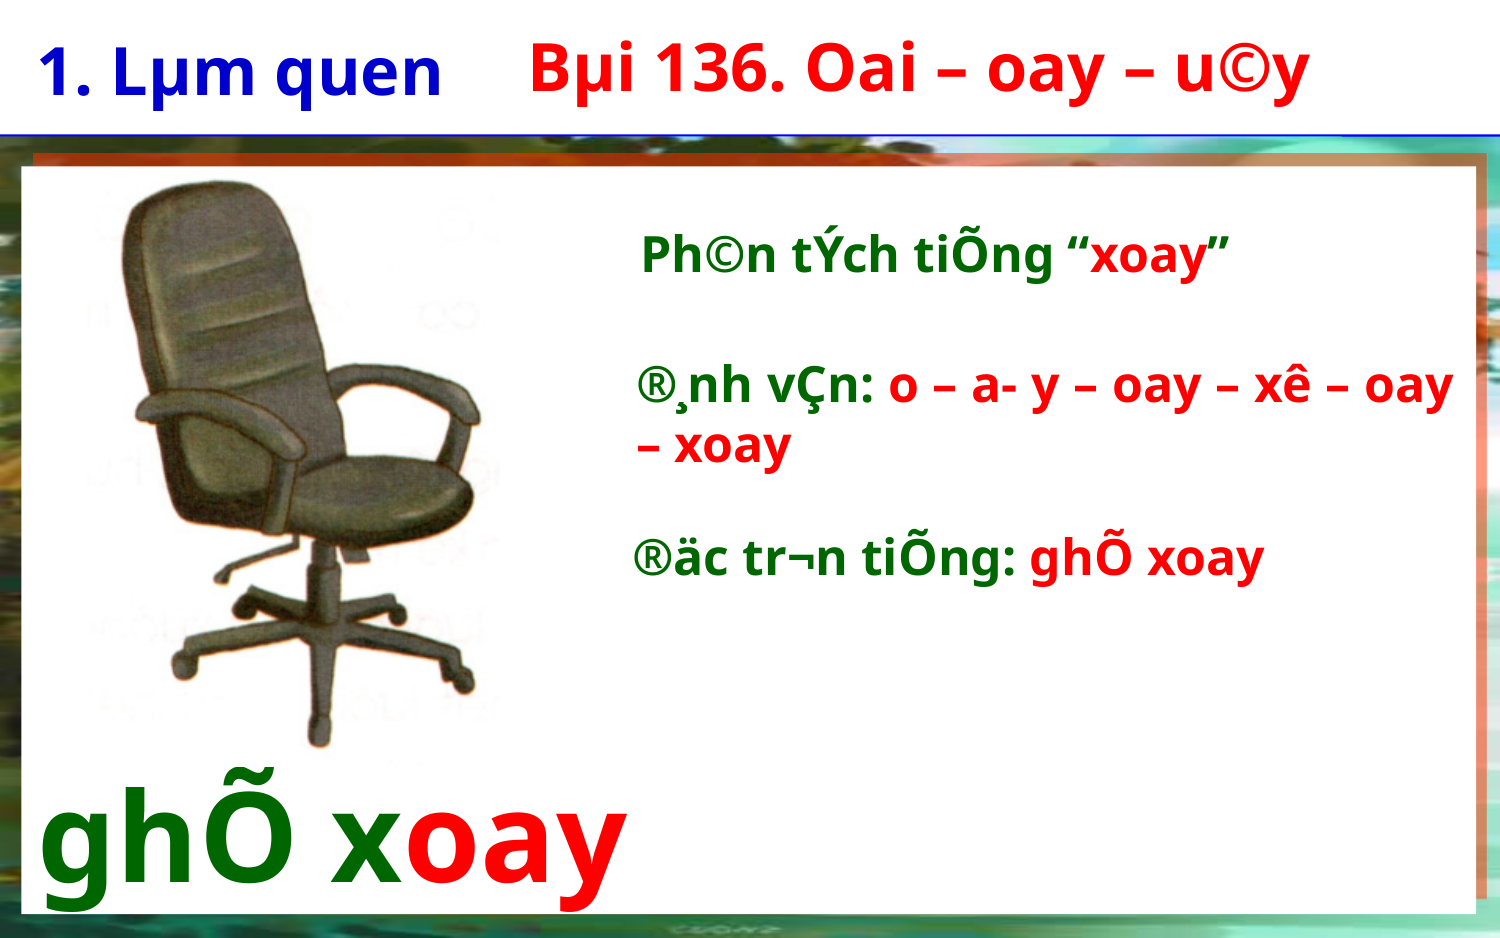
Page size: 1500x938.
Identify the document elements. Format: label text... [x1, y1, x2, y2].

text_box Bµi 136. Oai – oay – u©y [453, 17, 1386, 112]
picture [0, 135, 1500, 938]
text_box 1. Lµm quen [21, 21, 500, 116]
